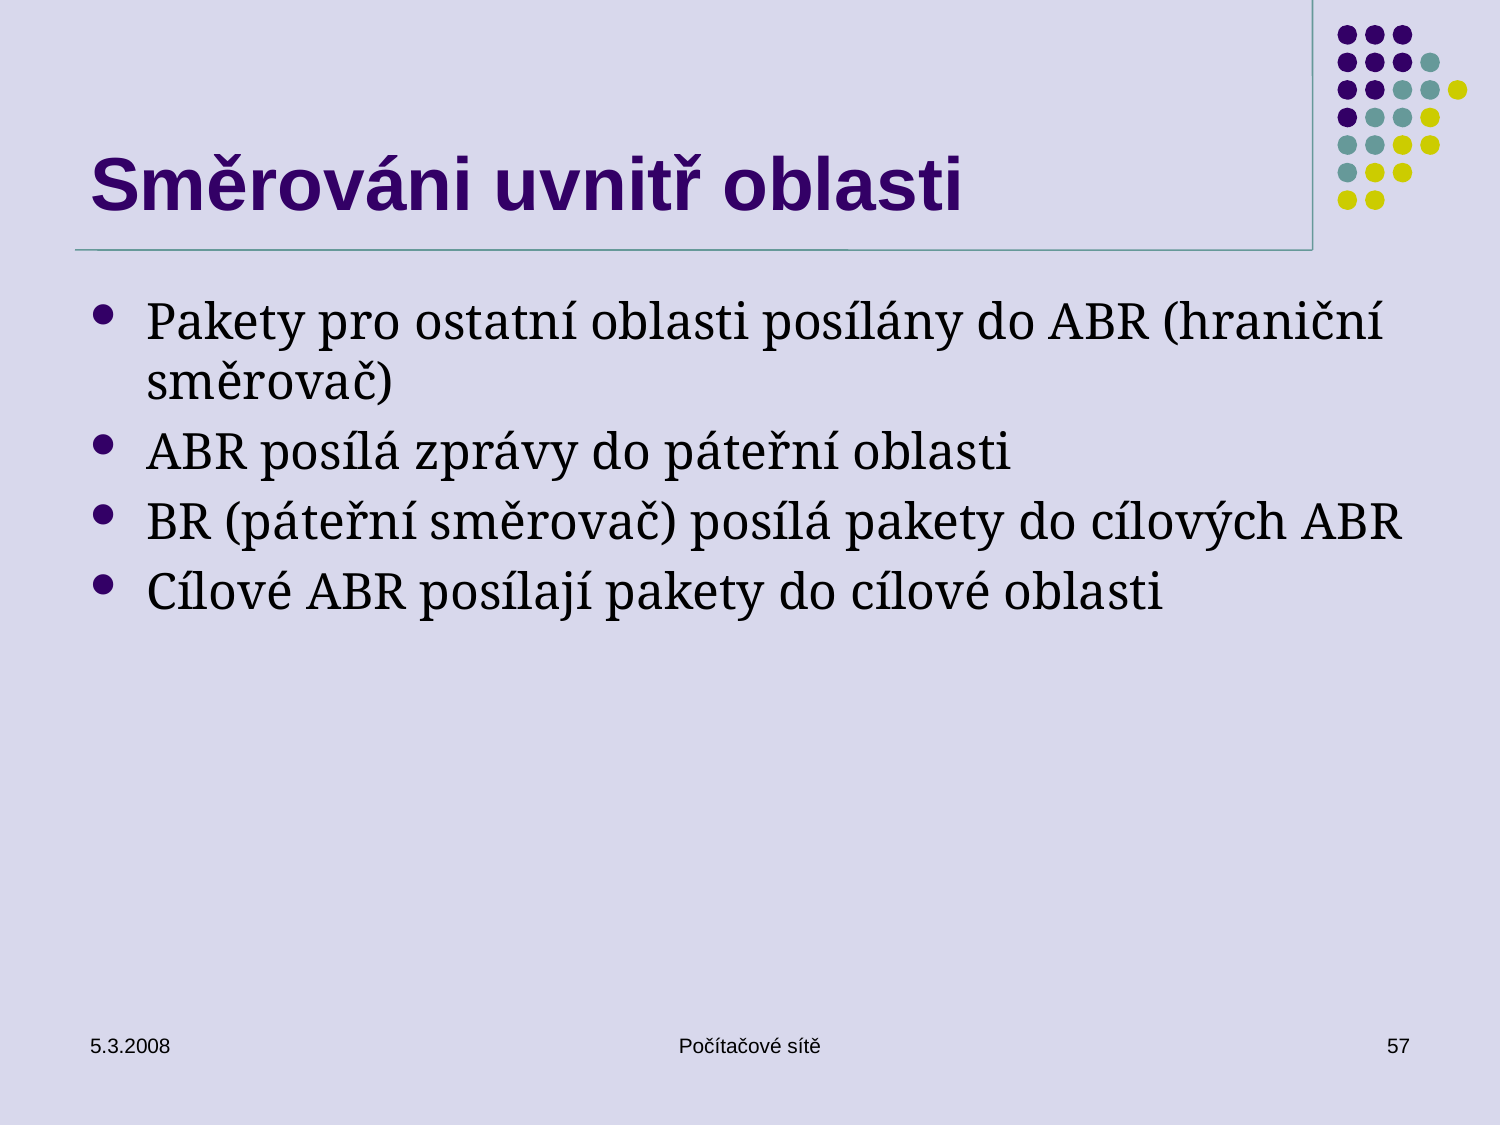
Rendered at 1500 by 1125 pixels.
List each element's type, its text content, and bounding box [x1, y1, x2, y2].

title Směrováni uvnitř oblasti [75, 20, 1313, 233]
footer Počítačové sítě [512, 1025, 988, 1100]
list Pakety pro ostatní oblasti posílány do ABR (hraniční směrovač) ABR posílá zprávy do páteřní oblasti BR (páteřní směrovač) posílá pakety do cílových ABR Cílové ABR posílají pakety do cílové oblasti [75, 282, 1425, 1006]
slide_number 57 [1074, 1025, 1425, 1100]
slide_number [75, 1025, 425, 1100]
